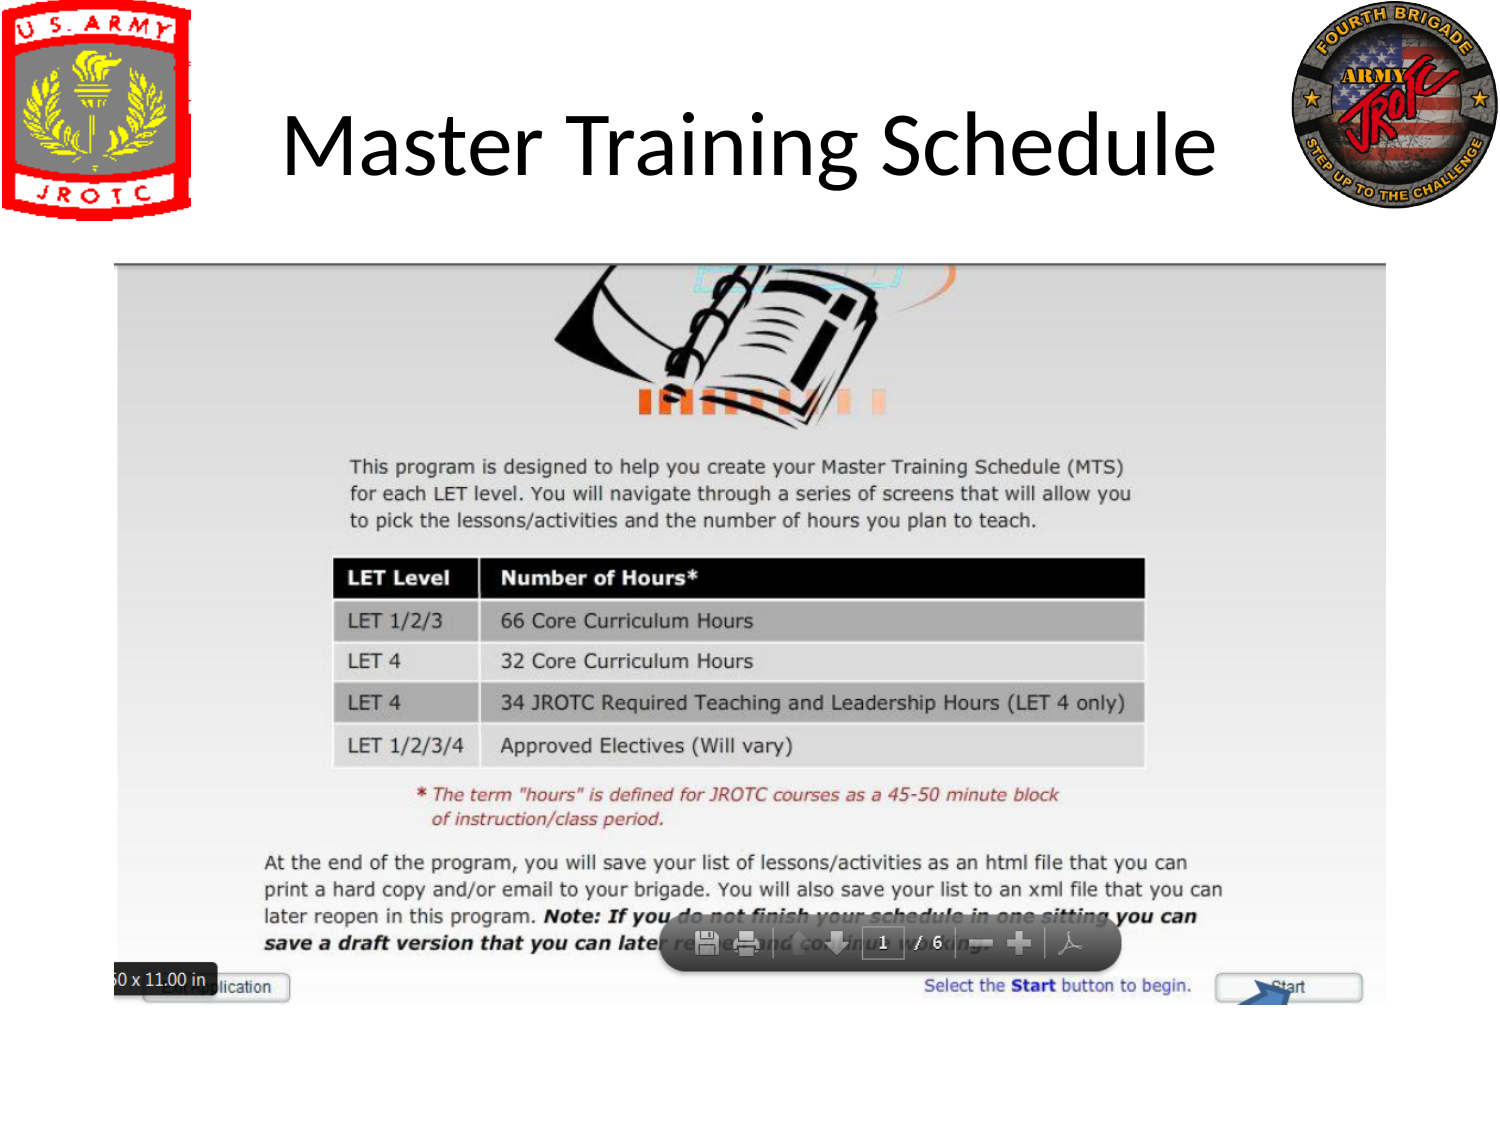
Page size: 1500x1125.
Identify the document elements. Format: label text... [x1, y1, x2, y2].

picture [2, 0, 191, 221]
title Master Training Schedule [75, 45, 1425, 233]
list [114, 262, 1386, 1006]
picture [1287, 0, 1500, 213]
